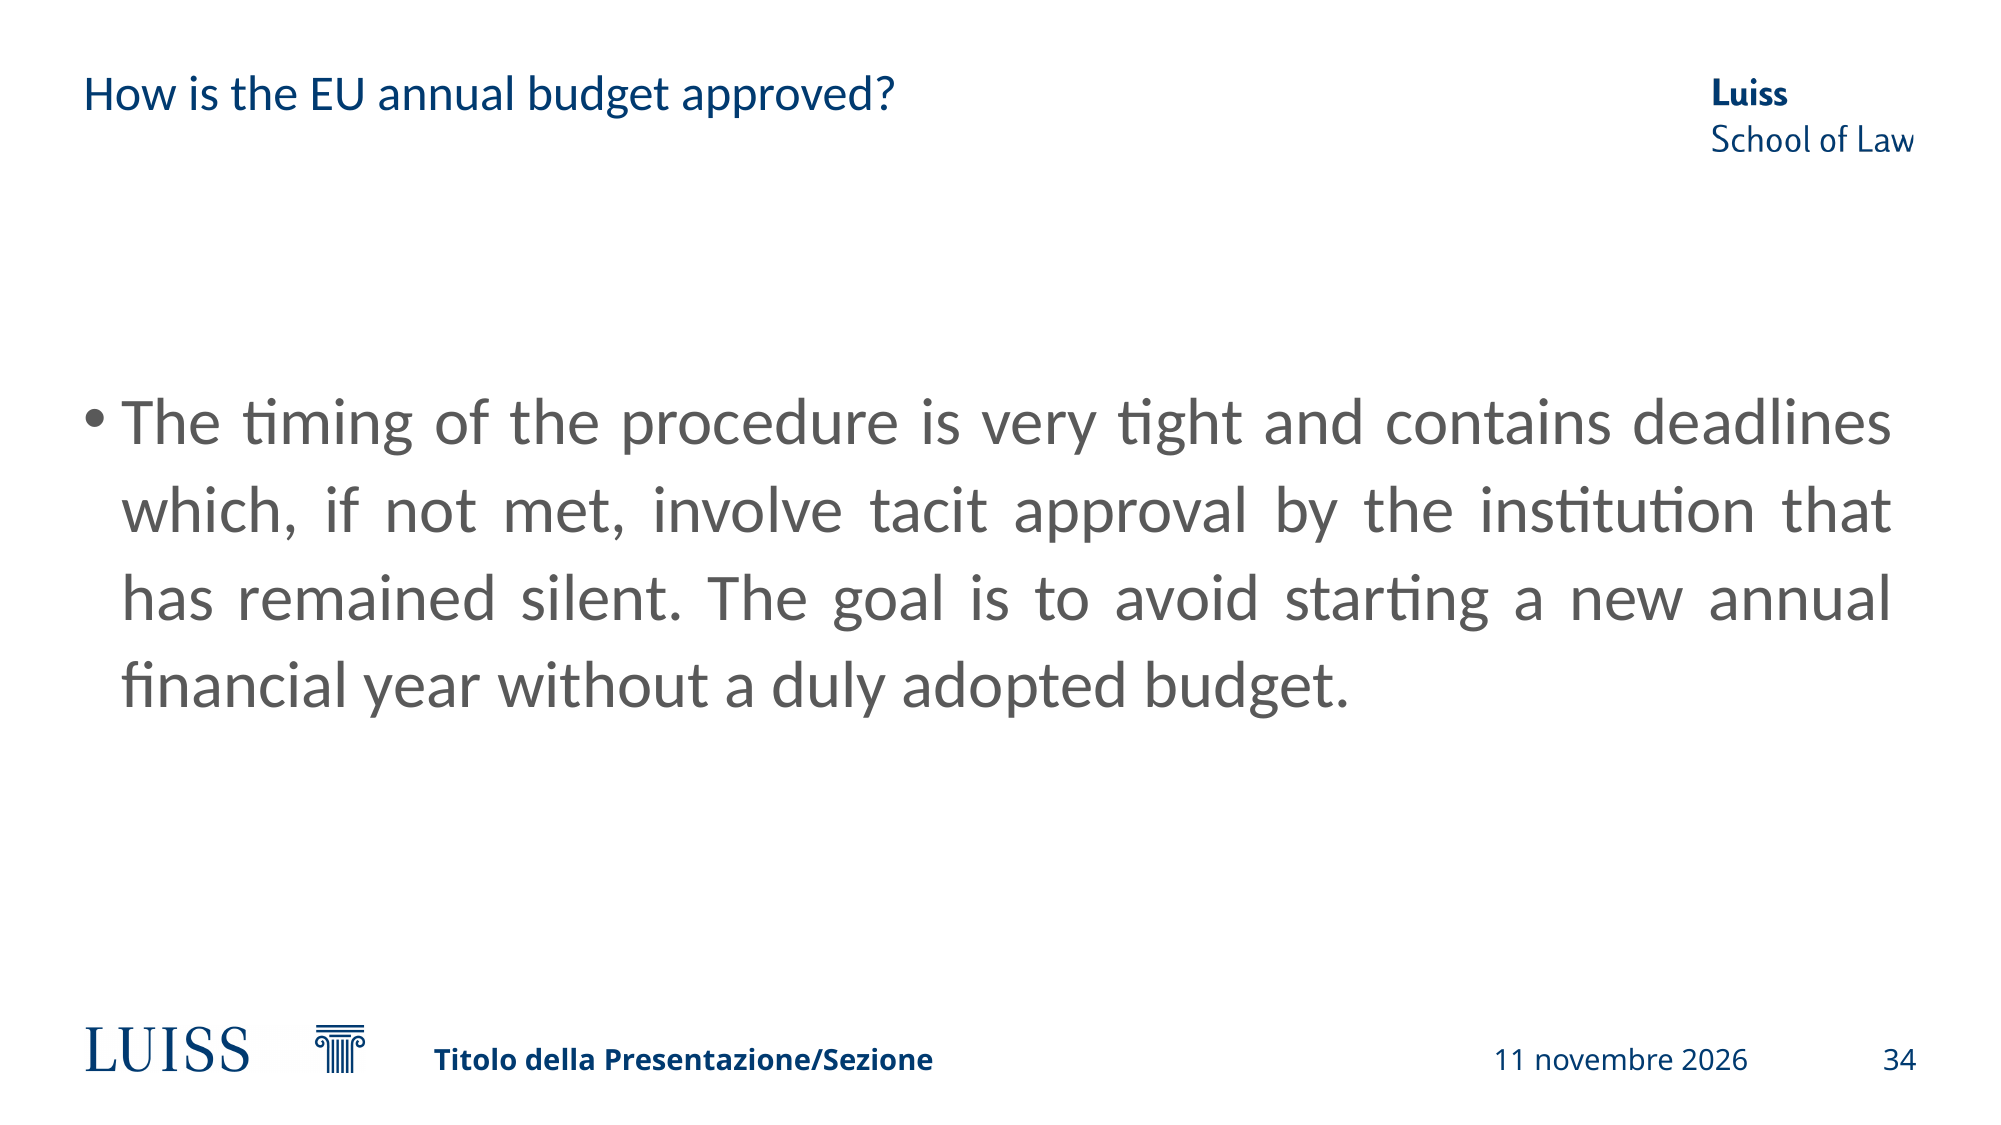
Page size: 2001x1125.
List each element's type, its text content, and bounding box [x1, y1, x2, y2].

picture [84, 1025, 366, 1073]
list The timing of the procedure is very tight and contains deadlines which, if not met, involve tacit approval by the institution that has remained silent. The goal is to avoid starting a new annual financial year without a duly adopted budget. [68, 252, 1910, 964]
title How is the EU annual budget approved? [68, 59, 1215, 223]
slide_number 34 [1787, 1021, 1929, 1081]
slide_number 19 settembre 2024 [1385, 1021, 1761, 1081]
footer Titolo della Presentazione/Sezione [422, 1021, 1359, 1081]
